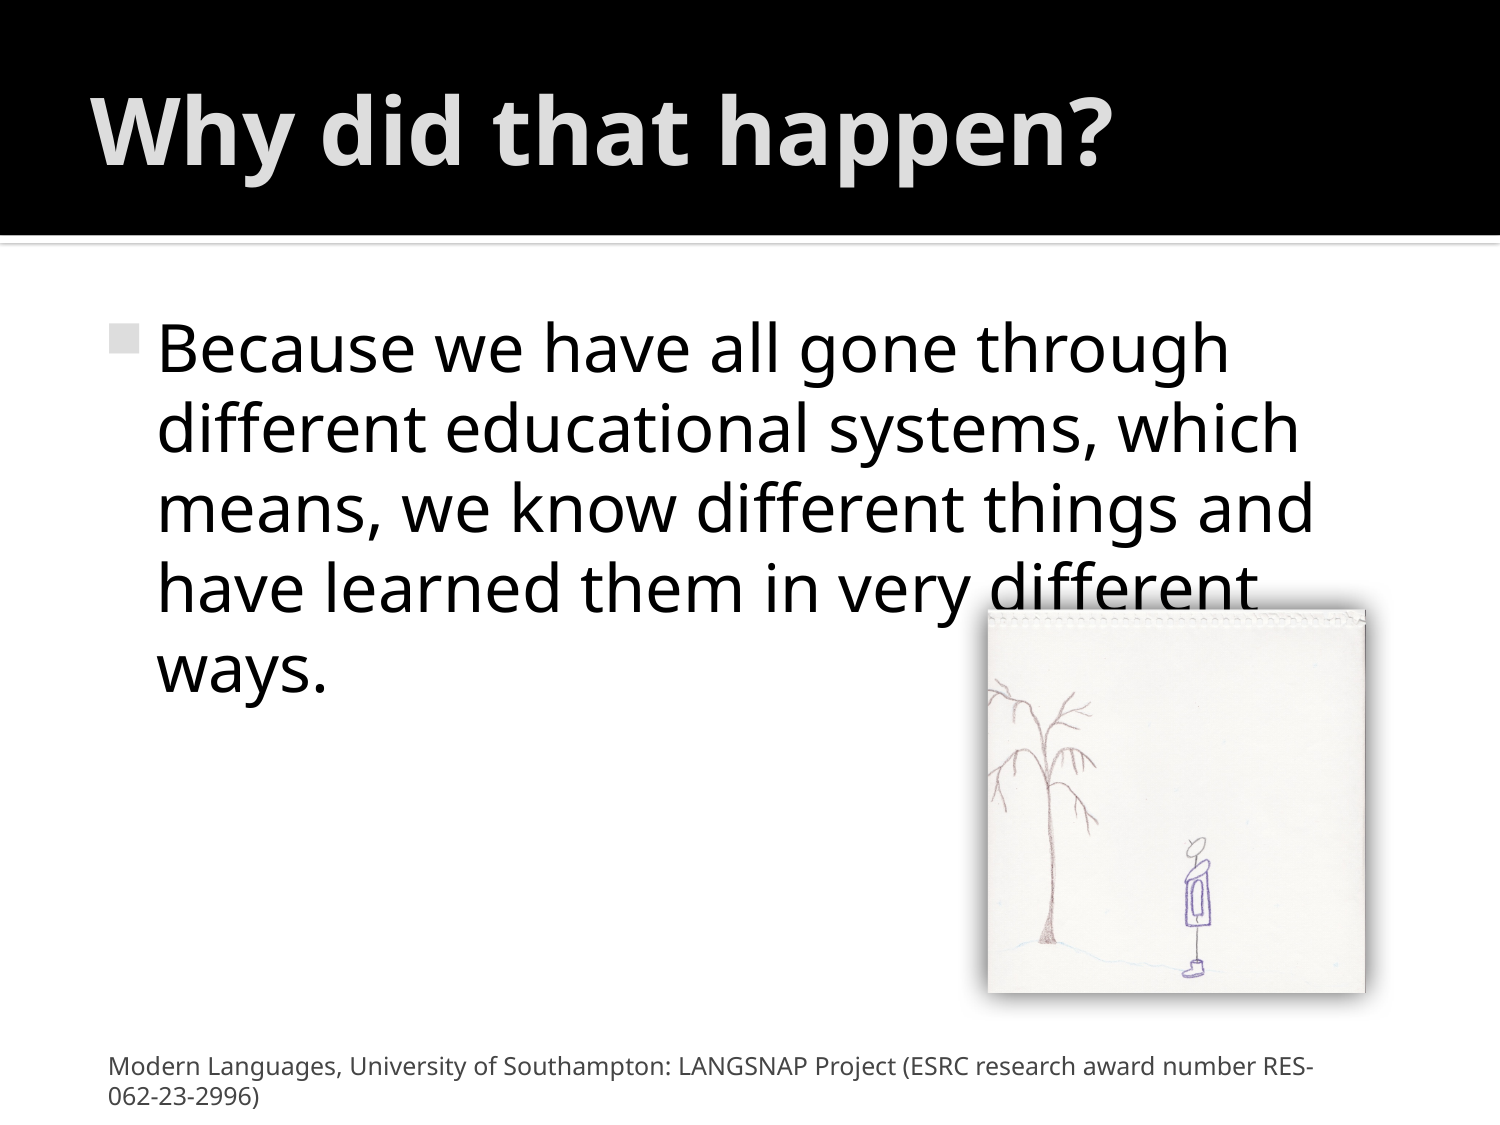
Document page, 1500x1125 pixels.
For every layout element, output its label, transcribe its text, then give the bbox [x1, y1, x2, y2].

title Why did that happen? [75, 25, 1425, 231]
picture [987, 609, 1366, 993]
list Because we have all gone through different educational systems, which means, we know different things and have learned them in very different ways. [75, 291, 1425, 1050]
footer Modern Languages, University of Southampton: LANGSNAP Project (ESRC research award number RES-062-23-2996) [100, 1062, 1337, 1111]
